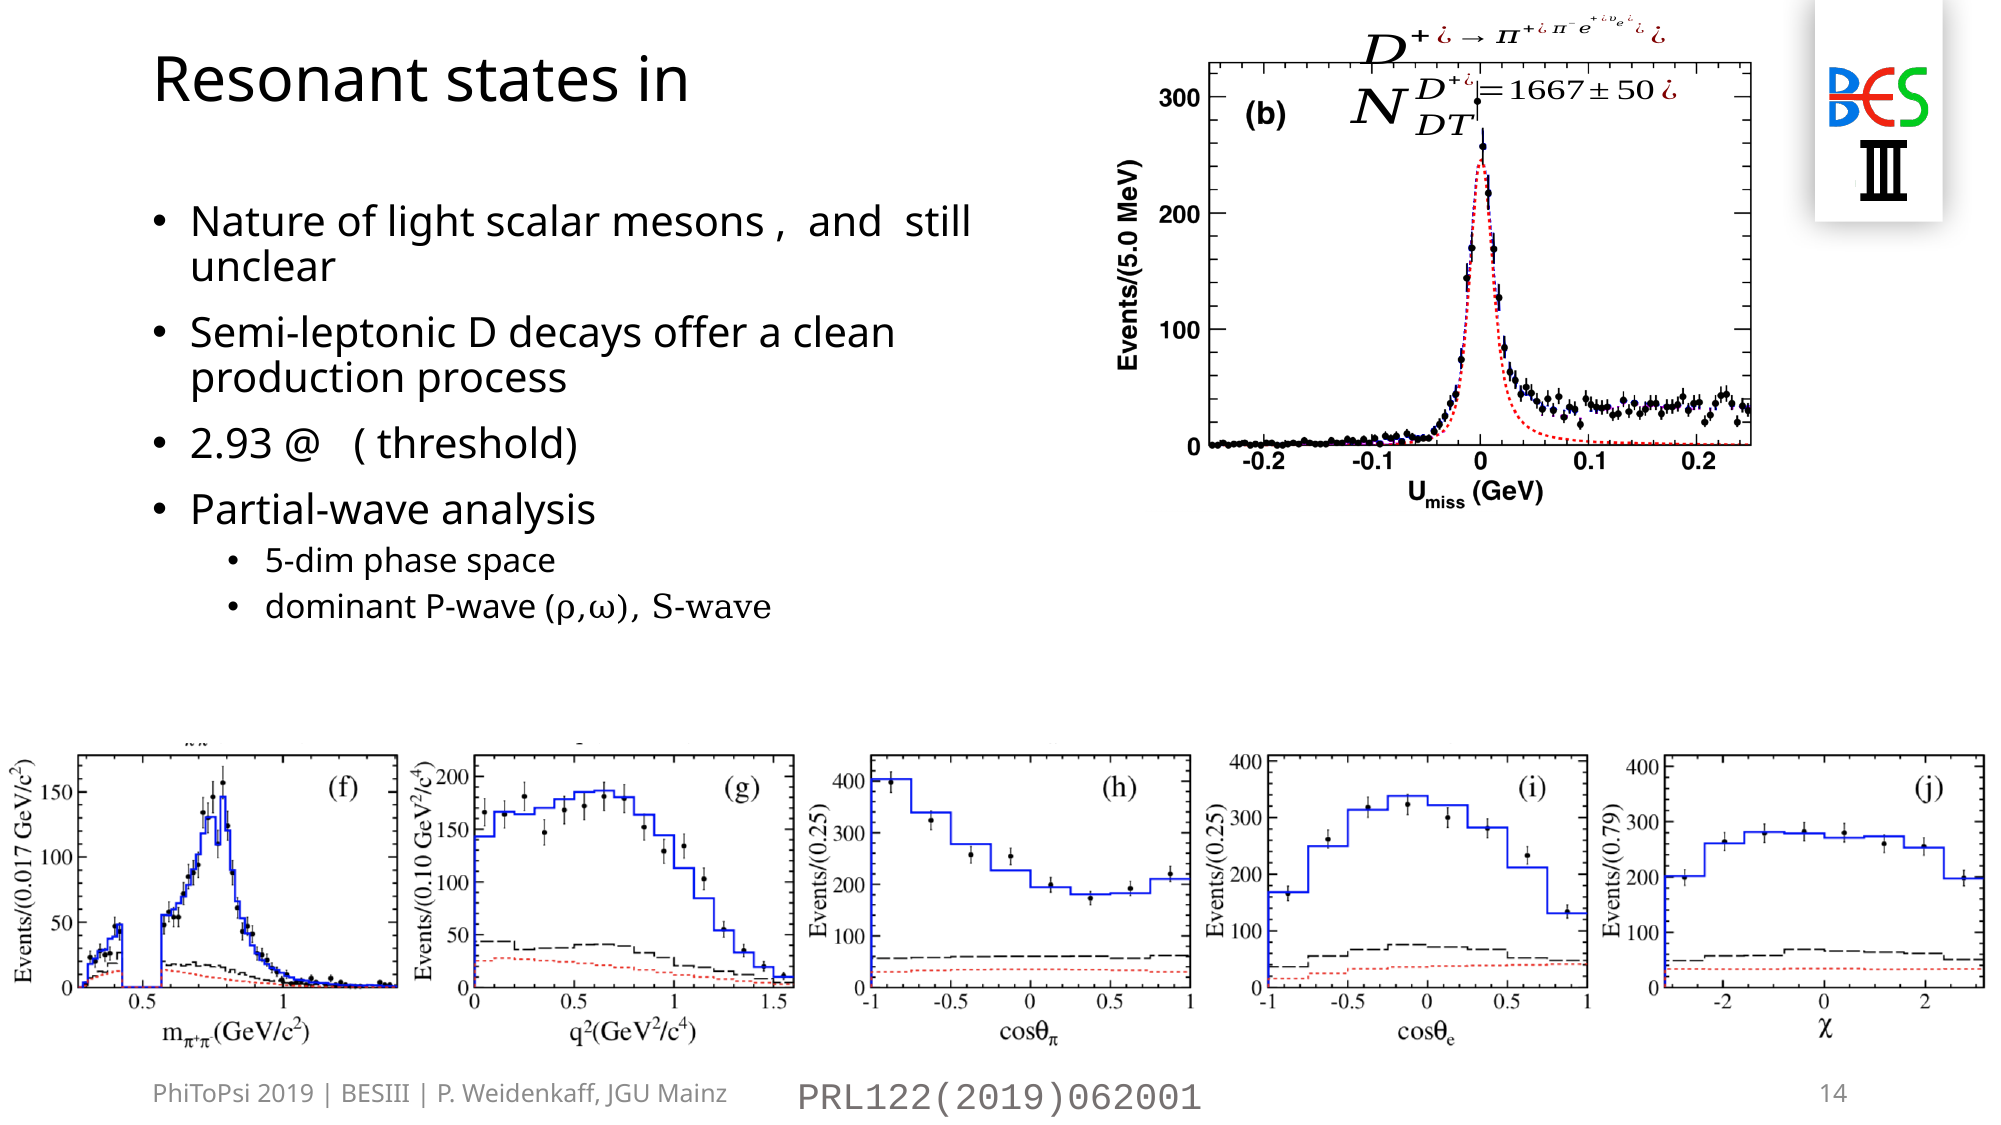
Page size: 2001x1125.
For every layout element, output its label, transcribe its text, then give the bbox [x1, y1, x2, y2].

footer PhiToPsi 2019 | BESIII | P. Weidenkaff, JGU Mainz [137, 1064, 1000, 1125]
slide_number 13 [1412, 1064, 1863, 1125]
text_box PRL122(2019)062001 [782, 1064, 1218, 1124]
picture [1855, 140, 1907, 201]
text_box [0, 684, 2000, 1052]
picture [1829, 67, 1929, 127]
picture [1106, 57, 1756, 512]
